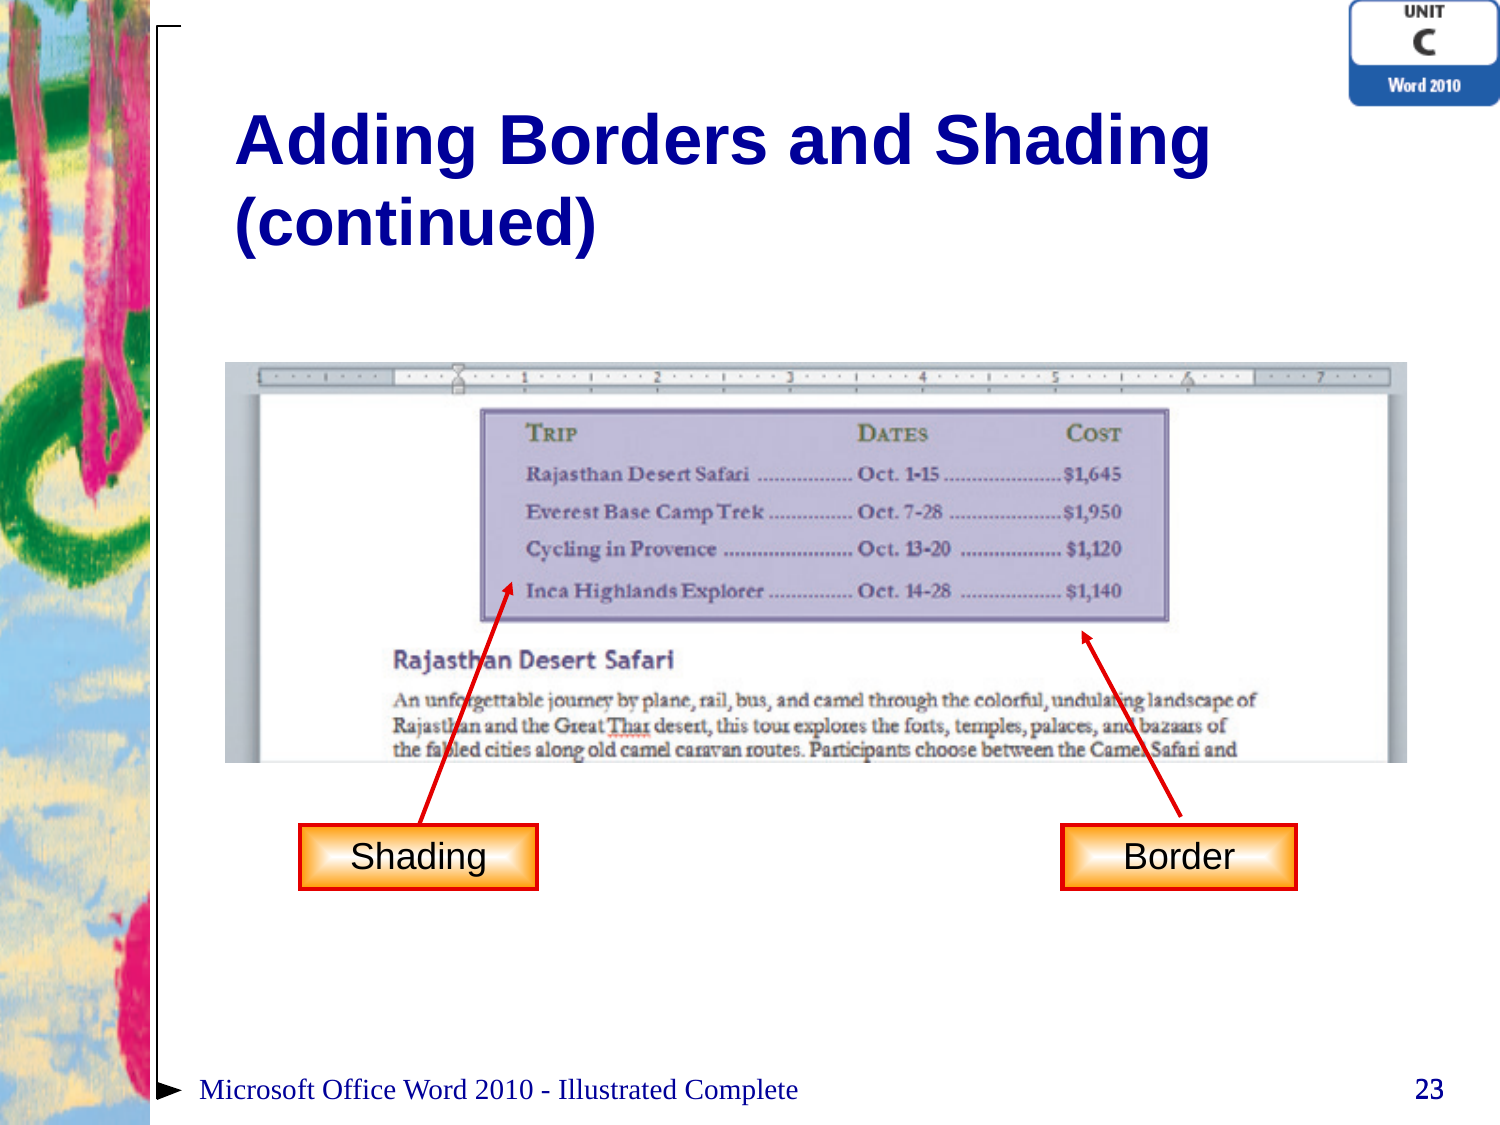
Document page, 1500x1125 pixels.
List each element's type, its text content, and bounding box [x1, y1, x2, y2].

text_box Border [1062, 824, 1297, 889]
text_box Shading [300, 771, 537, 889]
picture [1346, 0, 1500, 108]
picture [0, 0, 150, 1125]
text_box 23 [1356, 1062, 1460, 1105]
picture [224, 362, 1408, 763]
footer Microsoft Office Word 2010 - Illustrated Complete [183, 1062, 1147, 1125]
title Adding Borders and Shading (continued) [218, 113, 1359, 240]
